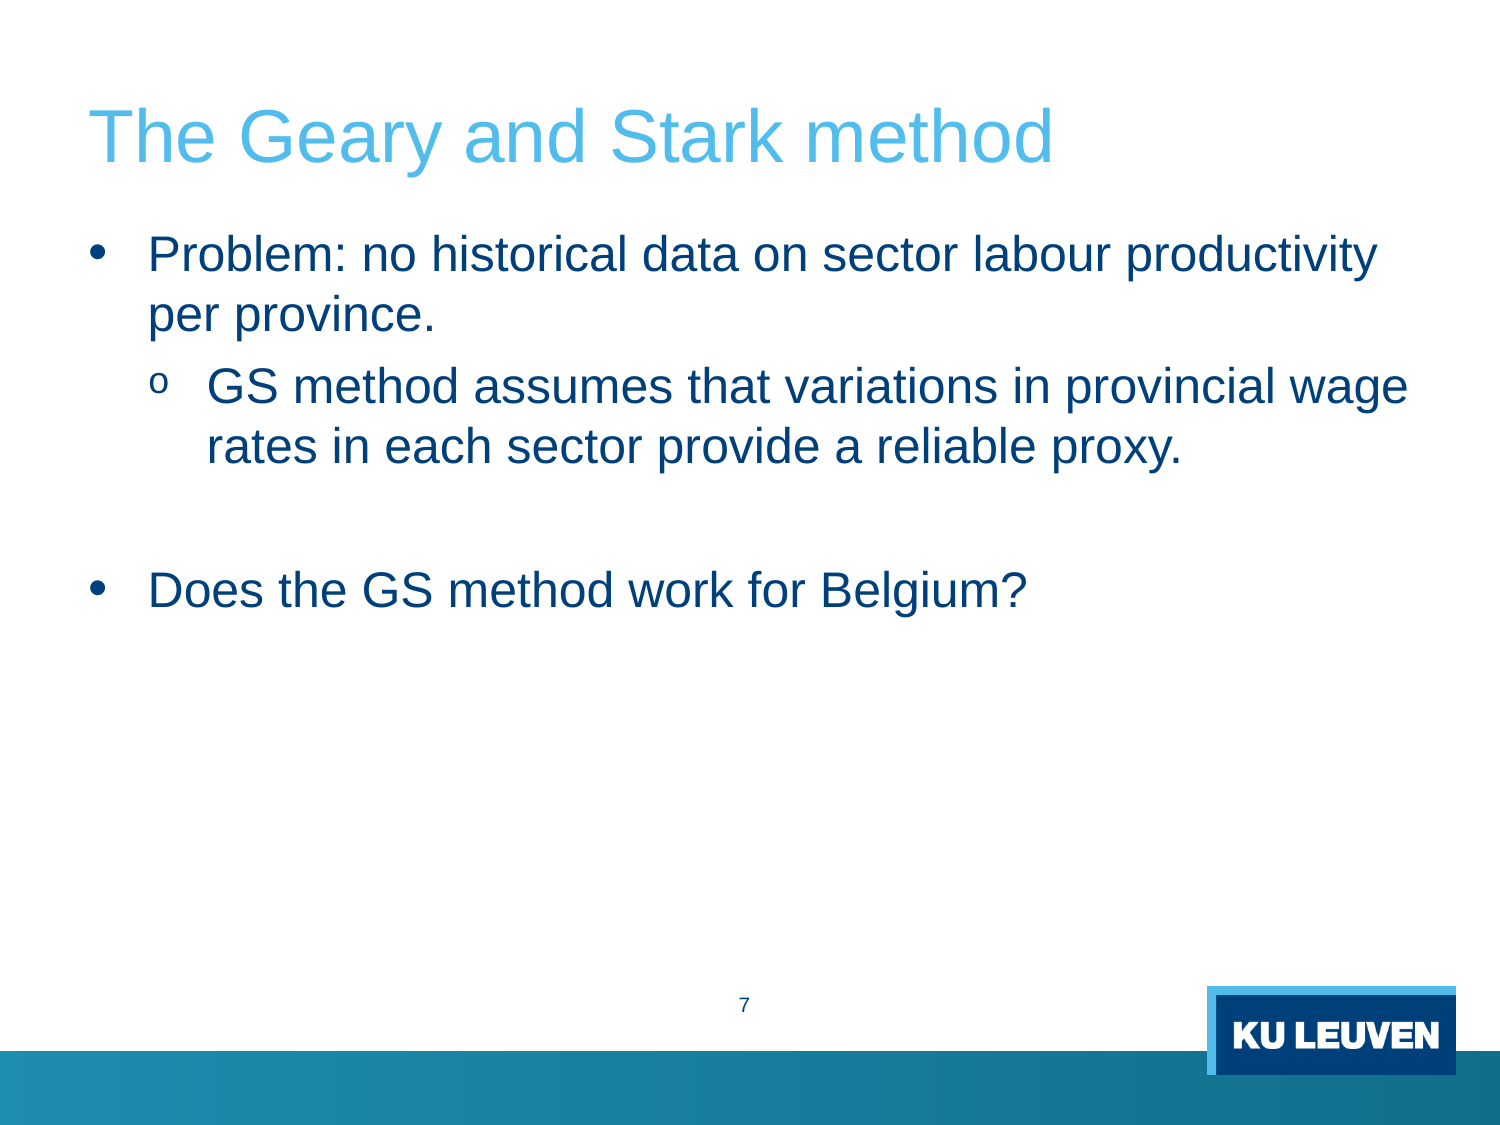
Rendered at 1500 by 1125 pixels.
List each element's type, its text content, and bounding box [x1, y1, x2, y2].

slide_number 7 [596, 992, 750, 1040]
picture [1207, 986, 1456, 1075]
title The Geary and Stark method [88, 29, 1456, 178]
list Problem: no historical data on sector labour productivity per province. GS method assumes that variations in provincial wage rates in each sector provide a reliable proxy. Does the GS method work for Belgium? [88, 221, 1456, 948]
